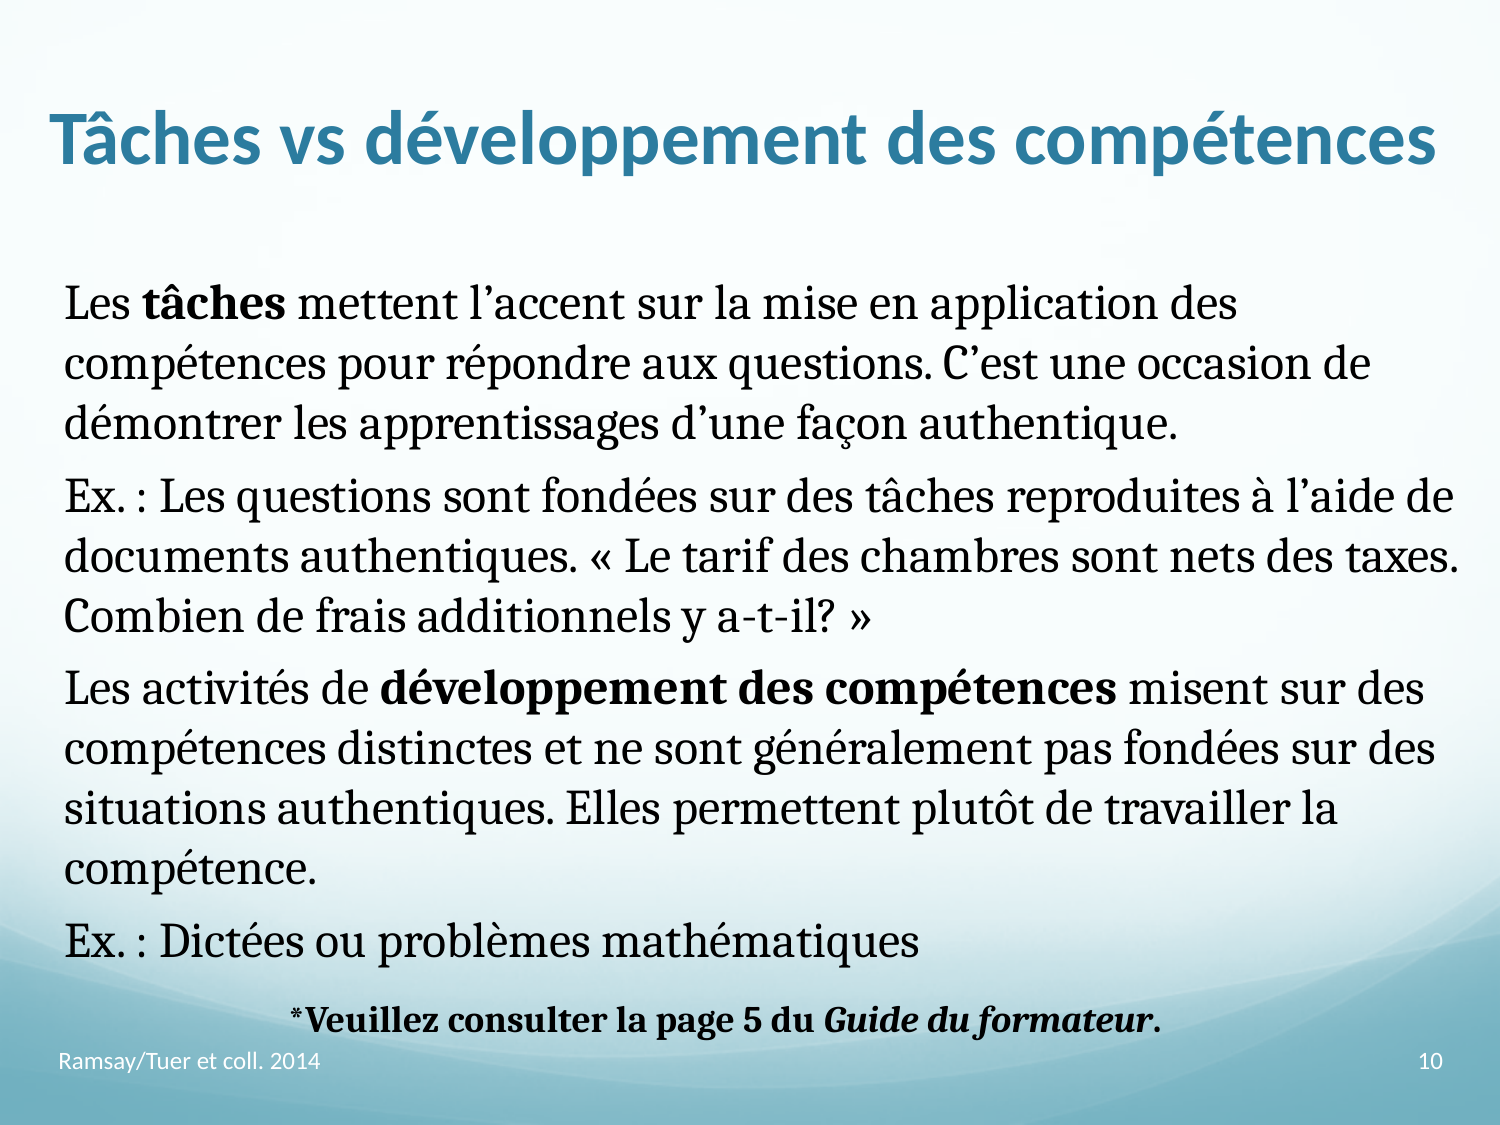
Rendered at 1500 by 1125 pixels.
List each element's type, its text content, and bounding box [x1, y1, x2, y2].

title Tâches vs développement des compétences [12, 17, 1475, 188]
slide_number 10 [1295, 1029, 1459, 1090]
text_box *Veuillez consulter la page 5 du Guide du formateur. [262, 987, 1188, 1048]
text_box Les tâches mettent l’accent sur la mise en application des compétences pour répondre aux questions. C’est une occasion de démontrer les apprentissages d’une façon authentique. Ex. : Les questions sont fondées sur des tâches reproduites à l’aide de documents authentiques. « Le tarif des chambres sont nets des taxes. Combien de frais additionnels y a-t-il? » Les activités de développement des compétences misent sur des compétences distinctes et ne sont généralement pas fondées sur des situations authentiques. Elles permettent plutôt de travailler la compétence. Ex. : Dictées ou problèmes mathématiques [49, 262, 1475, 975]
footer Ramsay/Tuer et coll. 2014 [43, 1029, 838, 1090]
